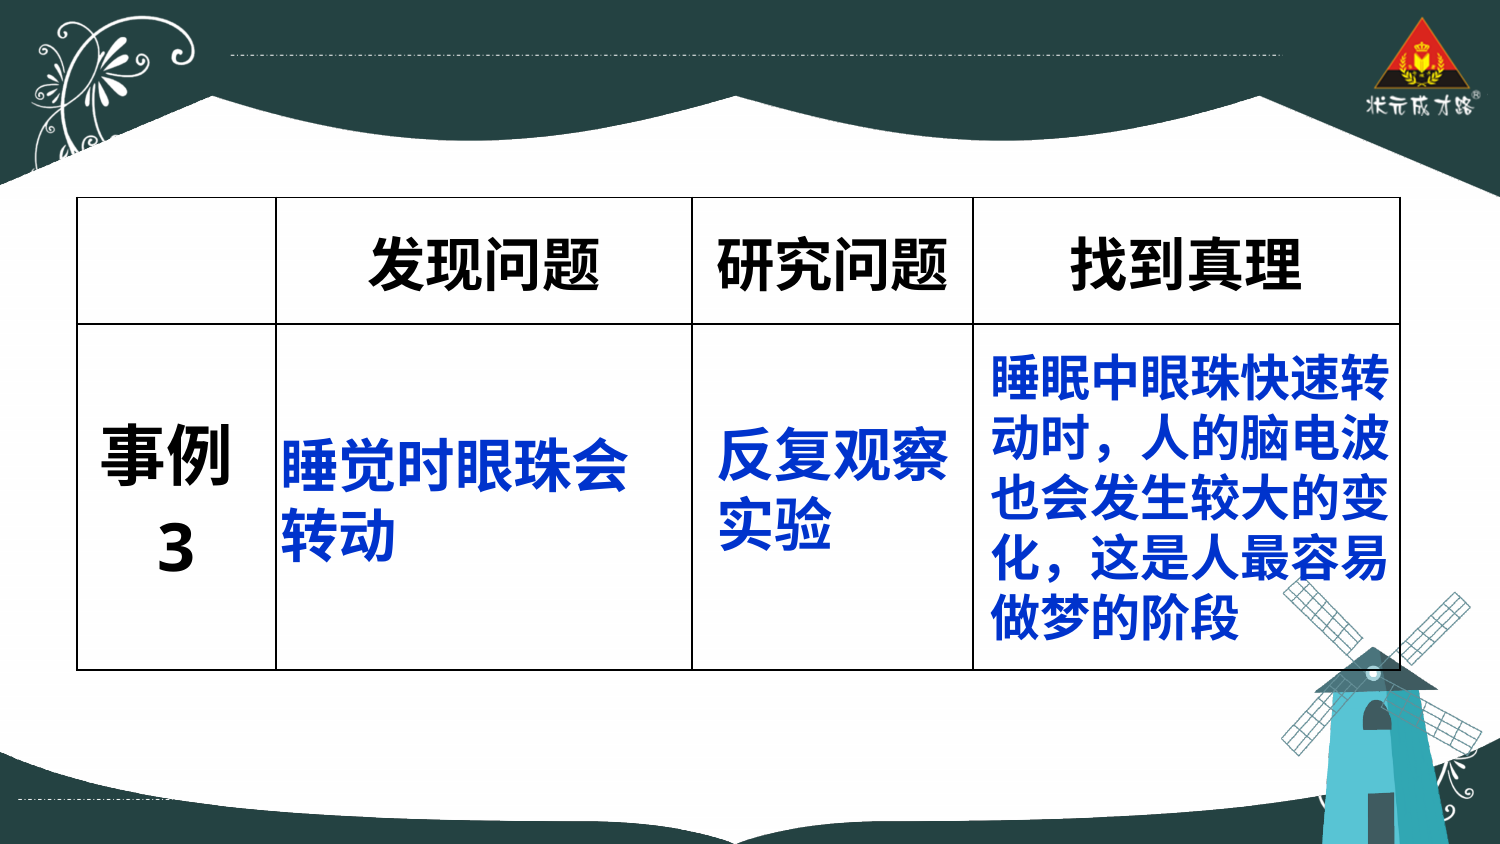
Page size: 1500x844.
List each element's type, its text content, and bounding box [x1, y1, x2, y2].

table_cell 事例3 [78, 325, 275, 669]
table_cell [974, 325, 1399, 410]
text_box 睡眠中眼珠快速转动时，人的脑电波也会发生较大的变化，这是人最容易做梦的阶段 [975, 339, 1412, 654]
table_cell [277, 325, 691, 669]
text_box 睡觉时眼珠会转动 [265, 422, 680, 577]
table_header 找到真理 [974, 198, 1399, 323]
picture [0, 0, 1500, 844]
table_cell [974, 566, 1399, 669]
table_cell [693, 325, 972, 669]
table_header [78, 198, 275, 323]
table_header 研究问题 [693, 198, 972, 323]
table_header 发现问题 [277, 198, 691, 323]
text_box 反复观察实验 [701, 410, 975, 566]
